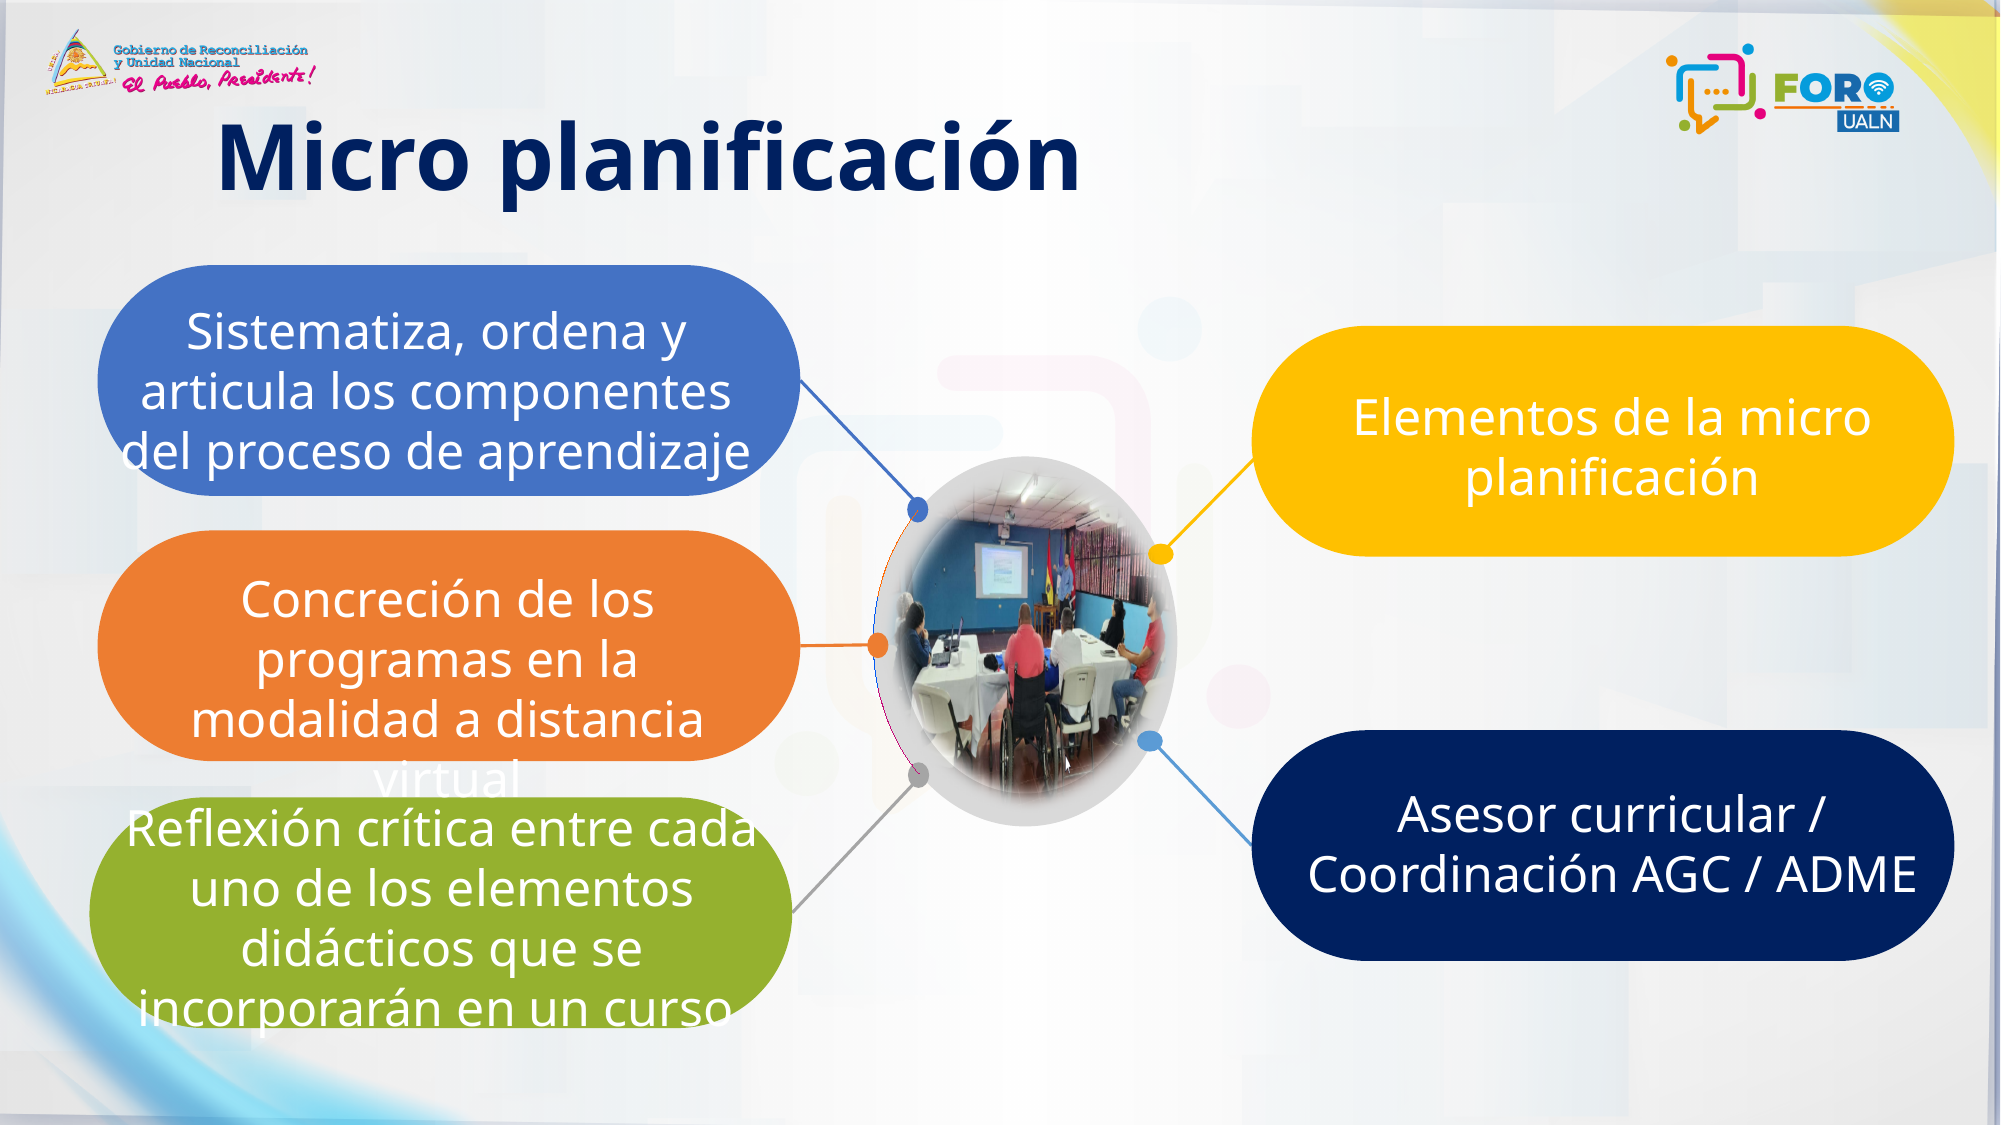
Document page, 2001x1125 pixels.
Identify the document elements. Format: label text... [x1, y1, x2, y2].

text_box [89, 265, 1955, 1029]
picture [0, 0, 2001, 1125]
title Micro planificación [199, 52, 1925, 265]
